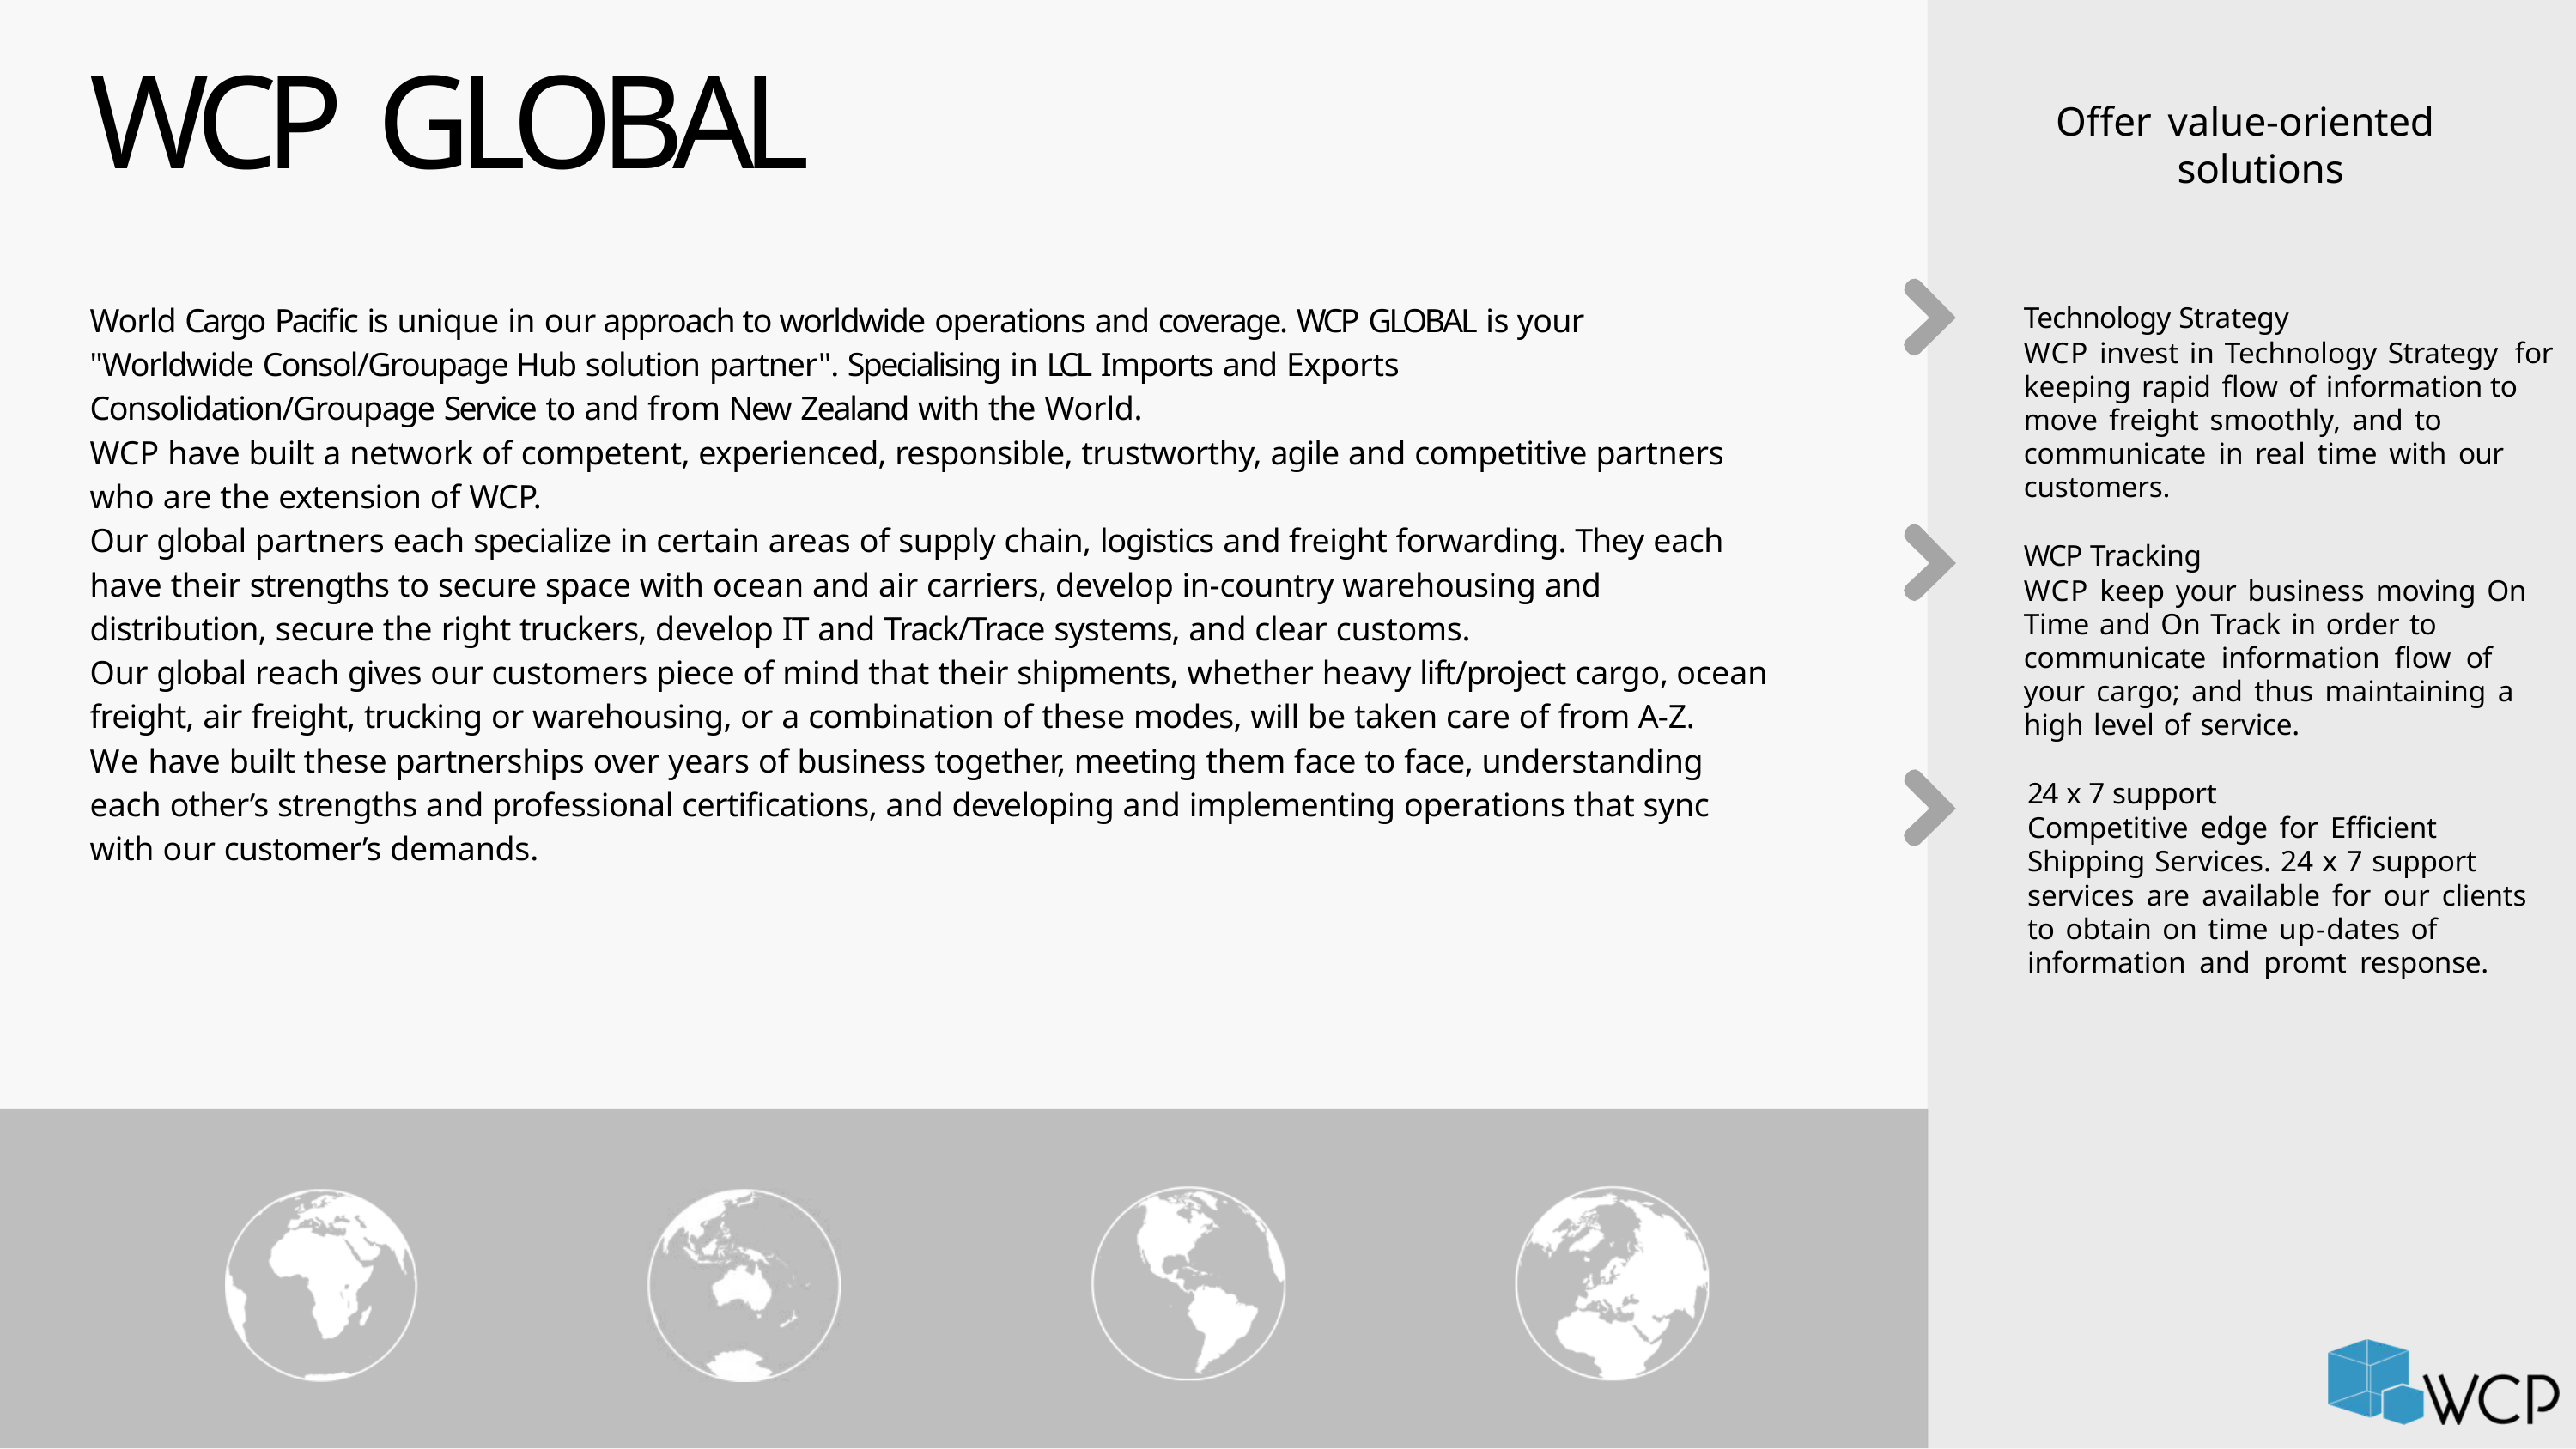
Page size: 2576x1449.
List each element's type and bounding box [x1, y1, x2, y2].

picture [2328, 1339, 2560, 1425]
text_box [0, 0, 2576, 1449]
